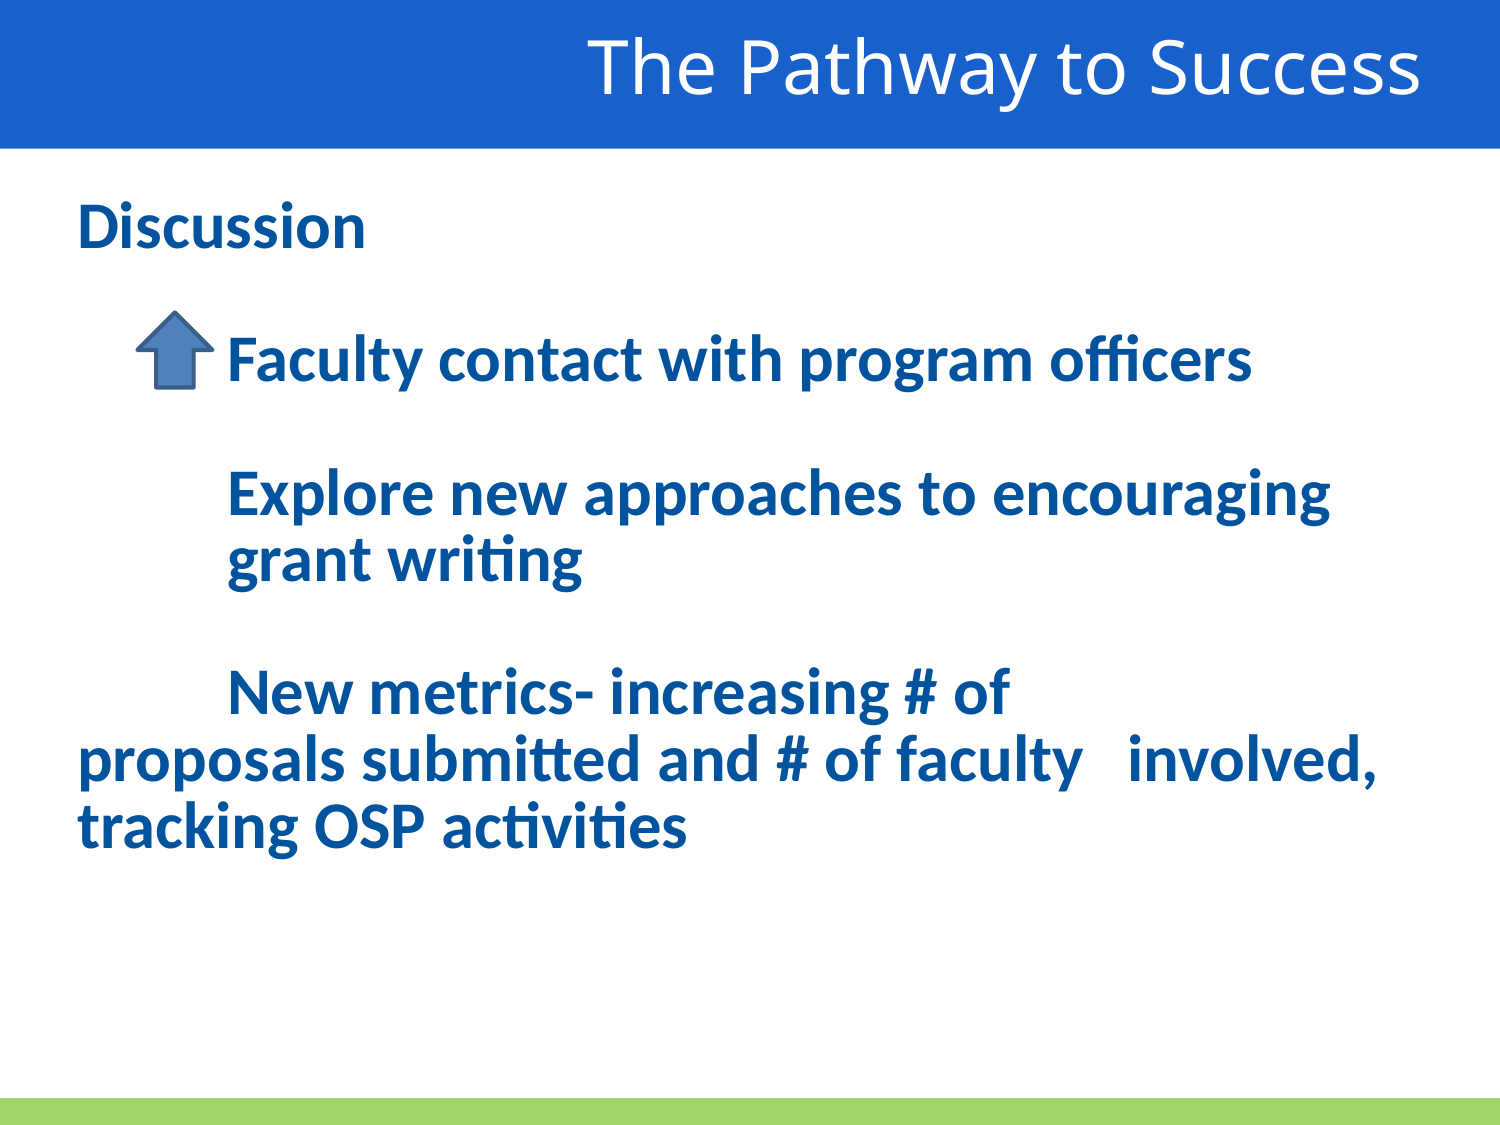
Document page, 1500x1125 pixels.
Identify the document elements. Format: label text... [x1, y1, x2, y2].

text_box Discussion Faculty contact with program officers Explore new approaches to encouraging grant writing New metrics- increasing # of proposals submitted and # of faculty involved, tracking OSP activities [62, 187, 1400, 869]
text_box The Pathway to Success [12, 12, 1438, 118]
text_box [135, 310, 215, 390]
text_box [0, 0, 1500, 149]
